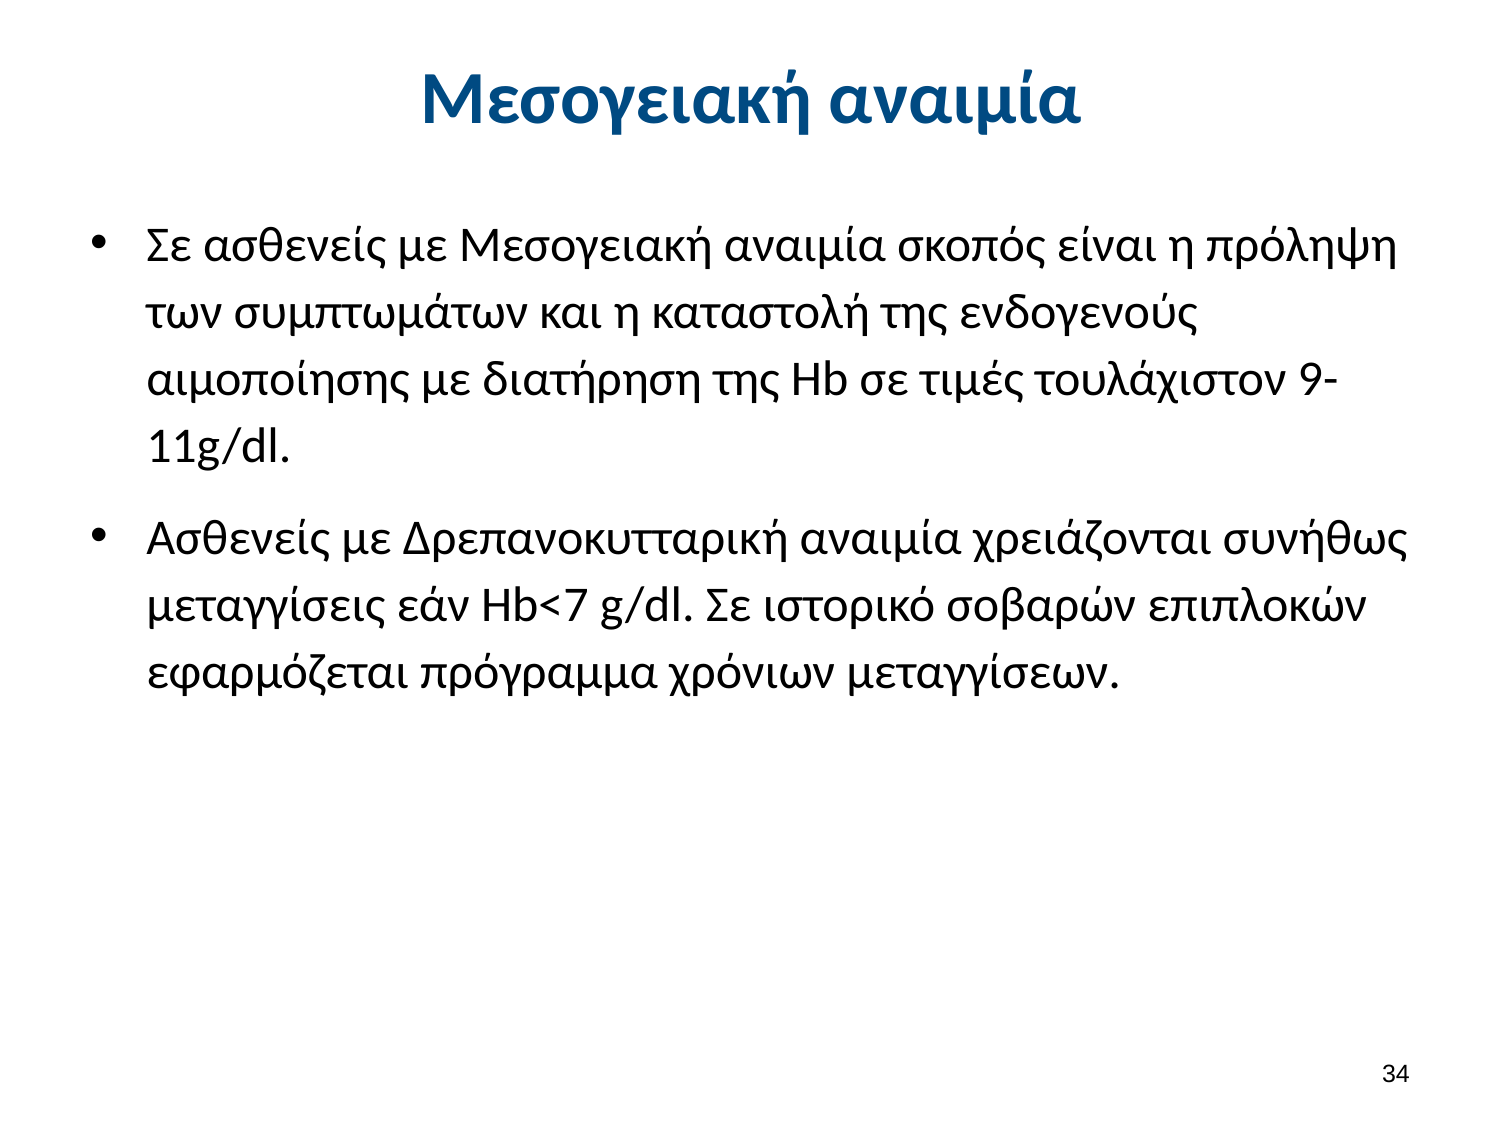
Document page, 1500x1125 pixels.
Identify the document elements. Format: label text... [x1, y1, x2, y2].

slide_number 33 [1074, 1042, 1425, 1103]
title Μεσογειακή αναιμία [76, 19, 1427, 169]
list Σε ασθενείς με Μεσογειακή αναιμία σκοπός είναι η πρόληψη των συμπτωμάτων και η καταστολή της ενδογενούς αιμοποίησης με διατήρηση της Hb σε τιμές τουλάχιστον 9-11g/dl. Ασθενείς με Δρεπανοκυτταρική αναιμία χρειάζονται συνήθως μεταγγίσεις εάν Hb<7 g/dl. Σε ιστορικό σοβαρών επιπλοκών εφαρμόζεται πρόγραμμα χρόνιων μεταγγίσεων. [75, 196, 1425, 1024]
